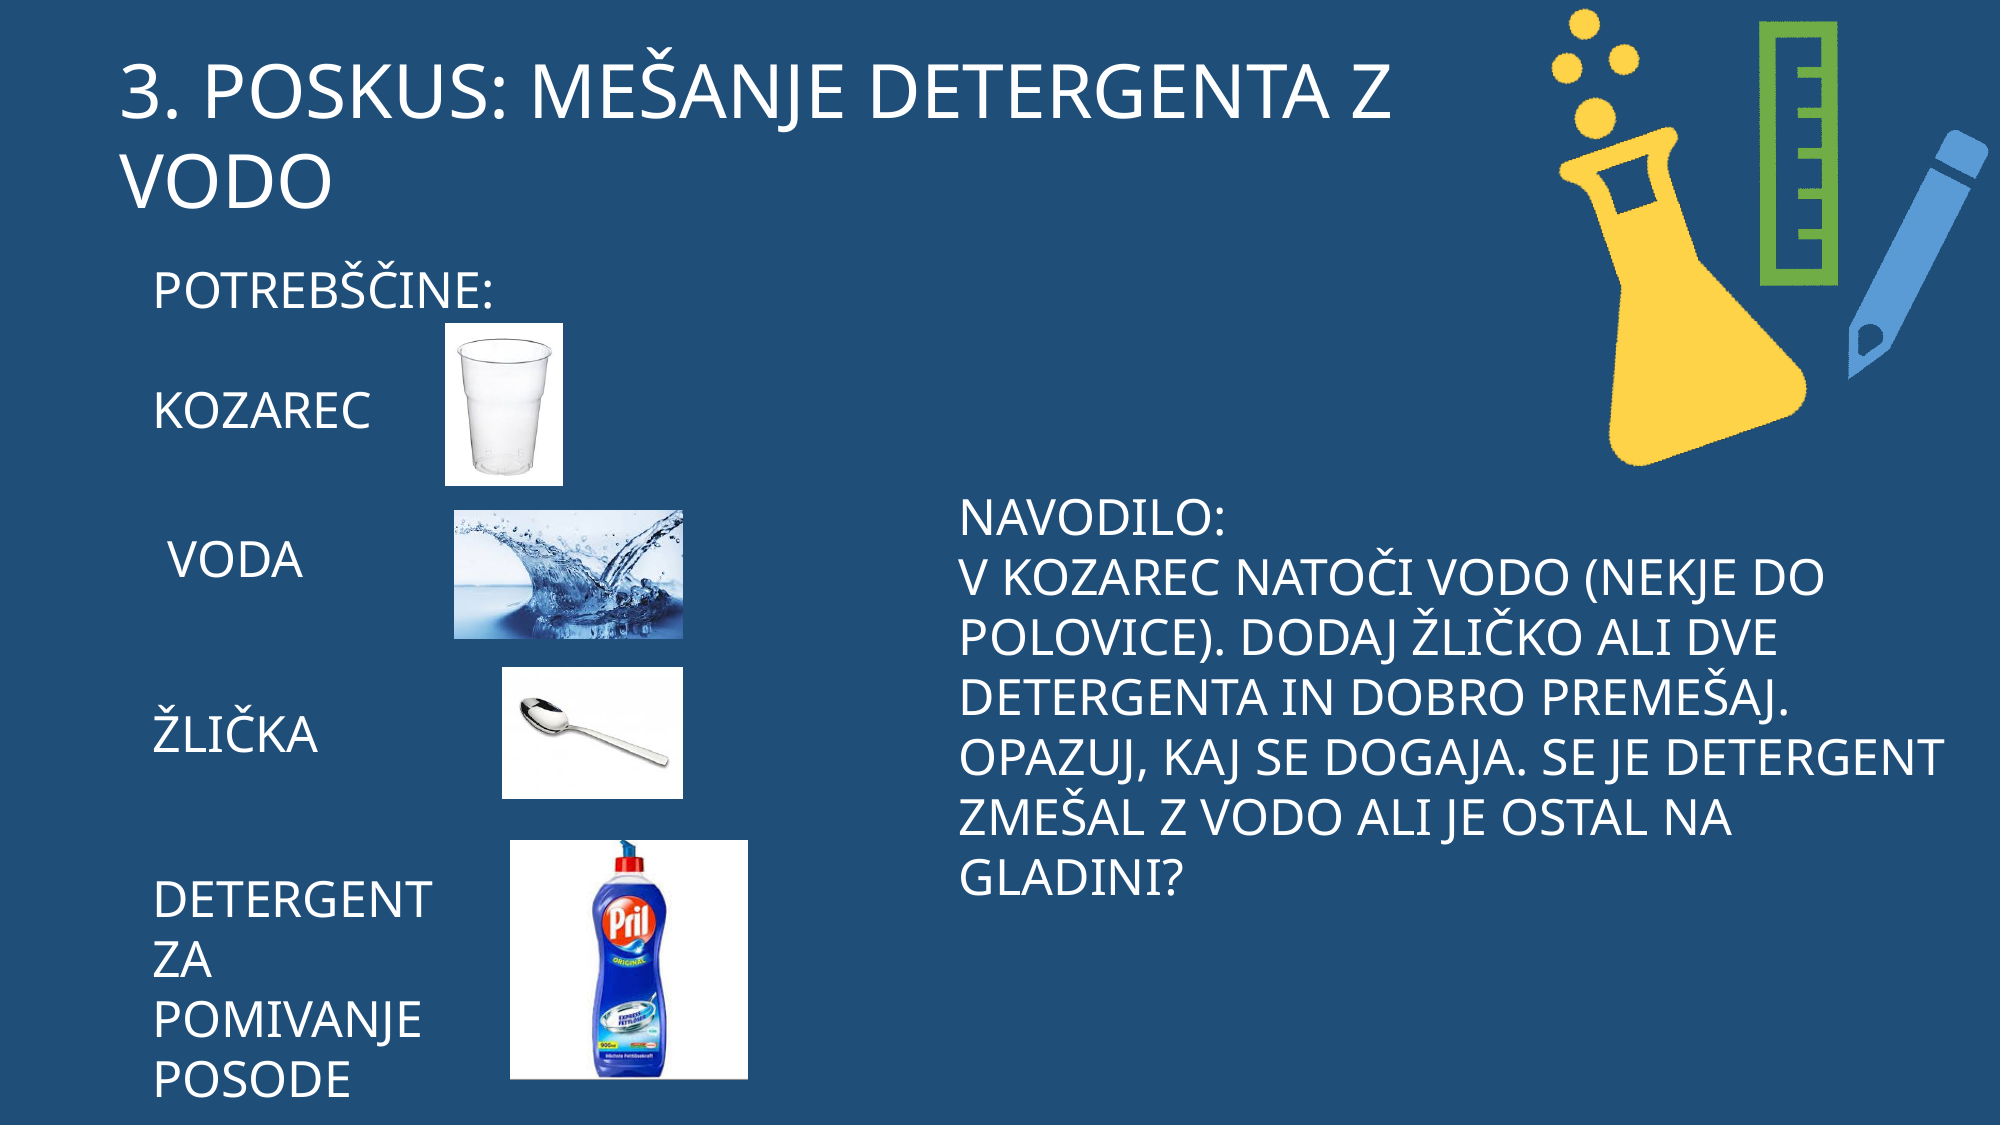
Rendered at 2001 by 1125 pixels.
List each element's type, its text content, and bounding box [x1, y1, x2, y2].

text_box 3. POSKUS: MEŠANJE DETERGENTA Z VODO [104, 36, 1396, 231]
text_box NAVODILO: V KOZAREC NATOČI VODO (NEKJE DO POLOVICE). DODAJ ŽLIČKO ALI DVE DETERGENTA IN DOBRO PREMEŠAJ. OPAZUJ, KAJ SE DOGAJA. SE JE DETERGENT ZMEŠAL Z VODO ALI JE OSTAL NA GLADINI? [944, 477, 1981, 913]
picture [502, 667, 683, 799]
picture [454, 510, 683, 639]
text_box DETERGENT ZA POMIVANJE POSODE [137, 859, 486, 1115]
picture [1384, 0, 2000, 477]
text_box POTREBŠČINE: KOZAREC [138, 251, 1306, 491]
picture [445, 323, 563, 486]
picture [510, 840, 748, 1080]
text_box VODA [153, 520, 454, 595]
text_box ŽLIČKA [138, 695, 502, 770]
